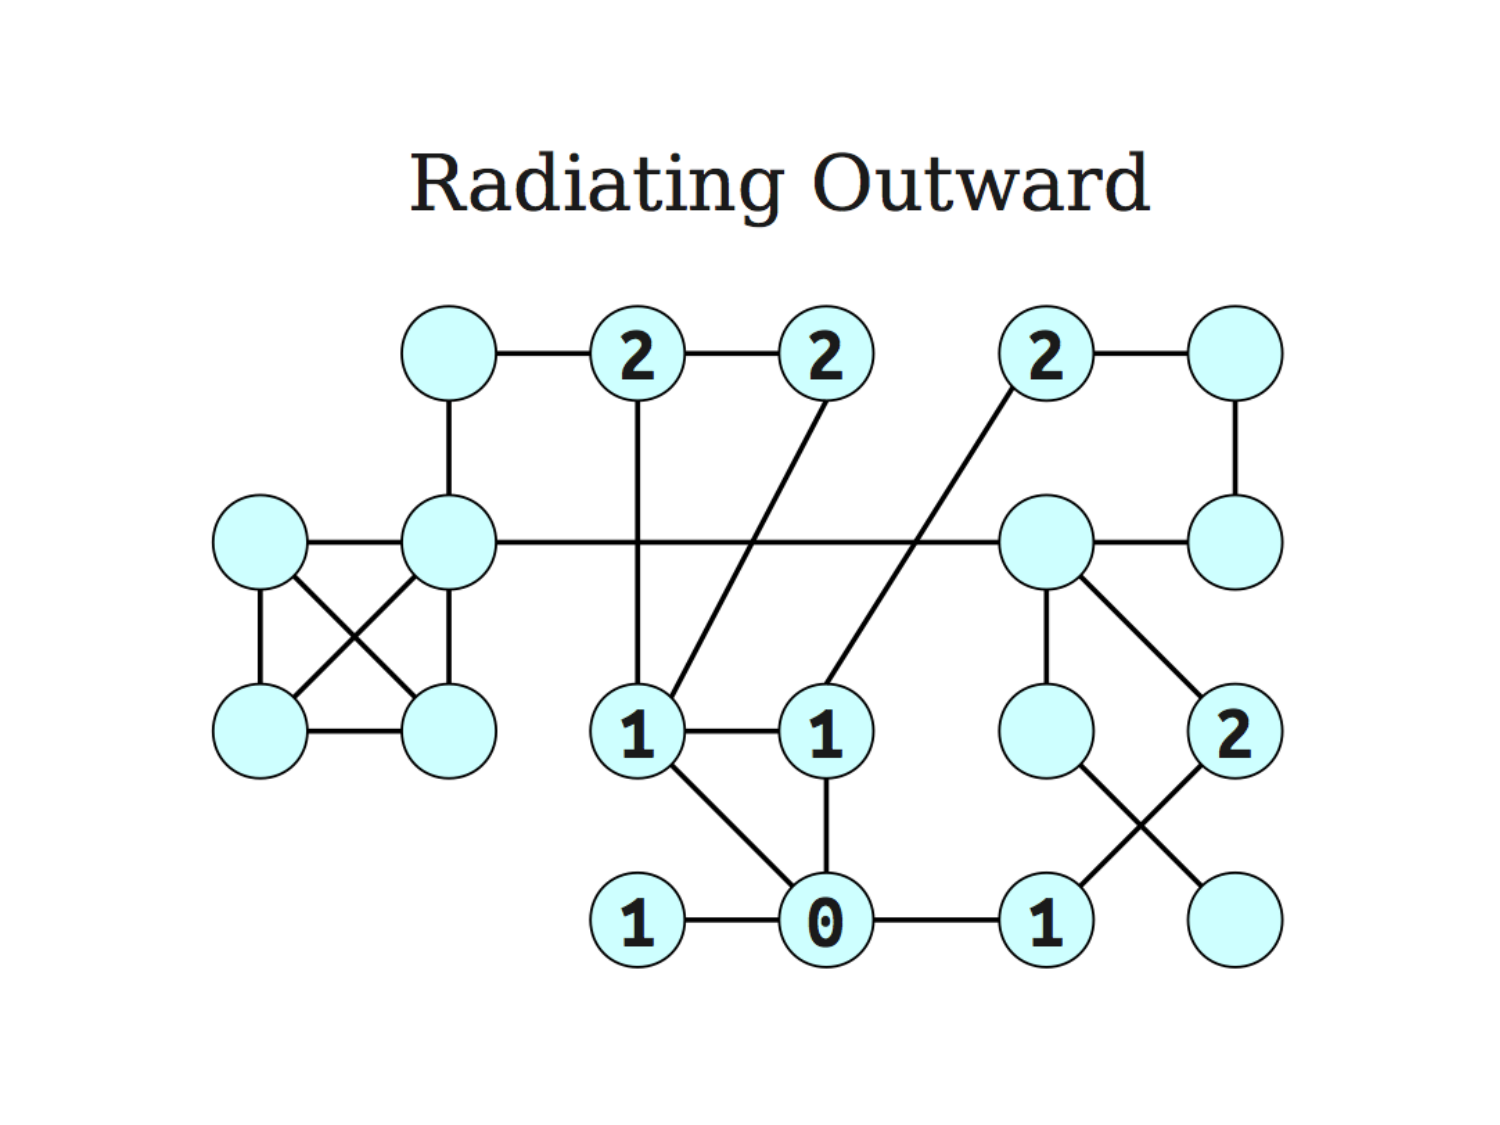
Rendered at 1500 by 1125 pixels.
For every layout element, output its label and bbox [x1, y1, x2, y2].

picture [189, 137, 1315, 991]
